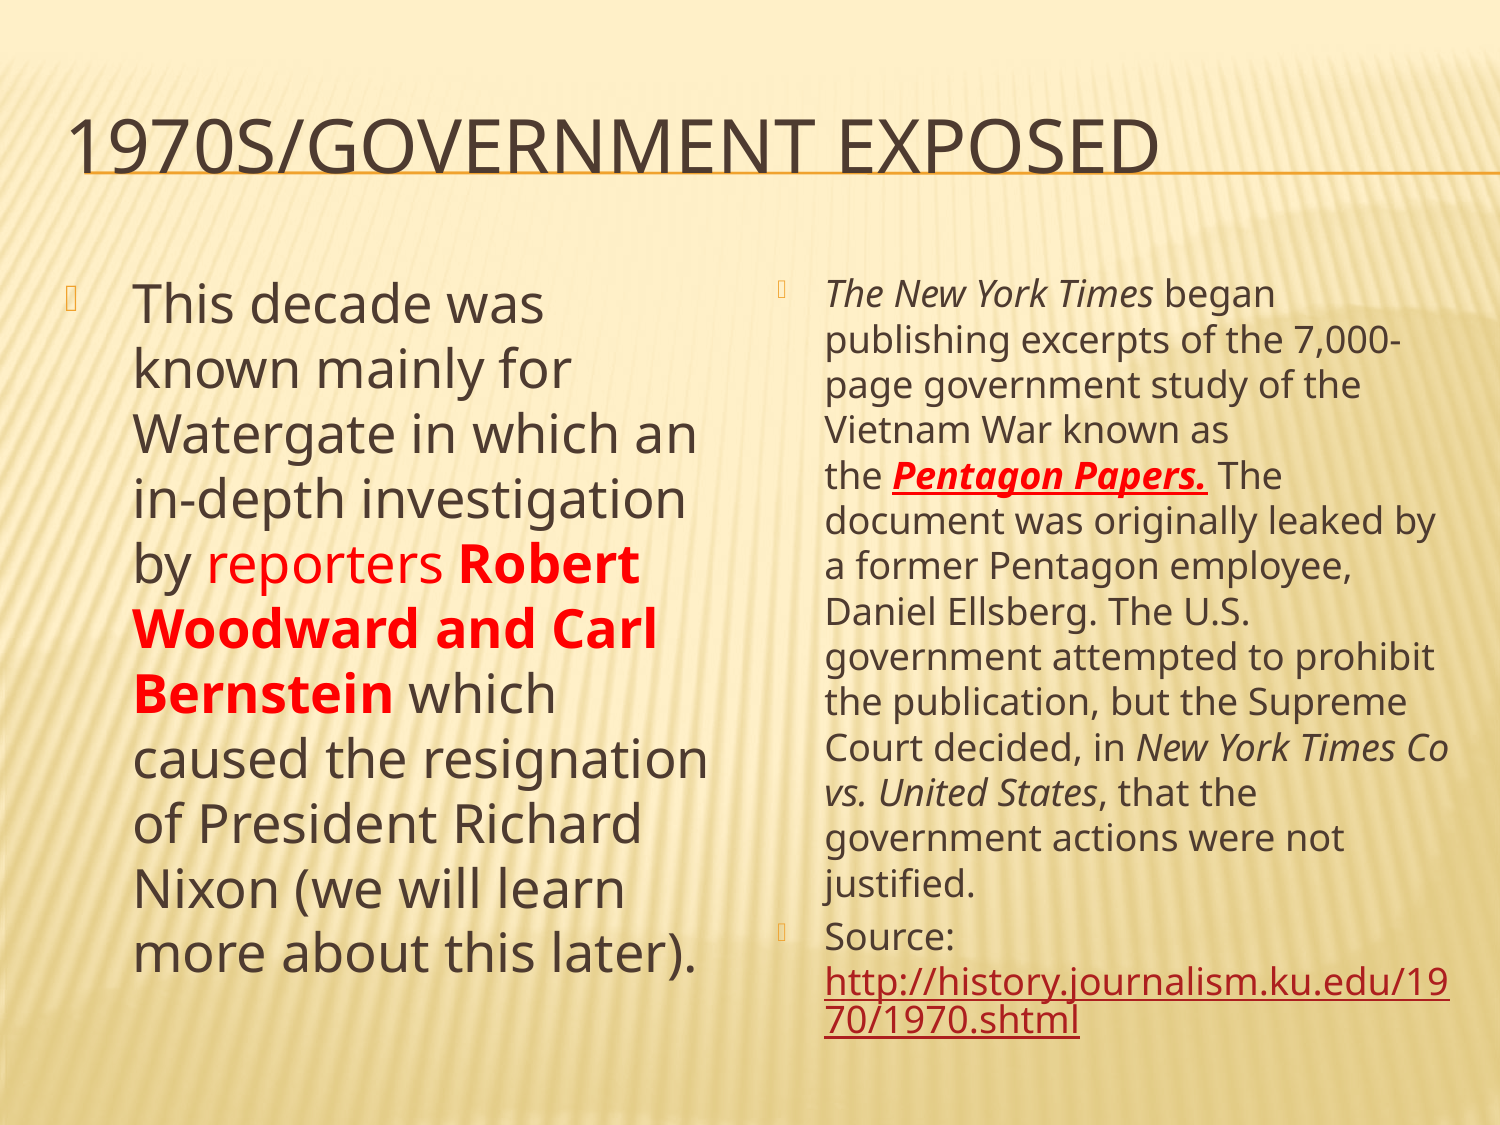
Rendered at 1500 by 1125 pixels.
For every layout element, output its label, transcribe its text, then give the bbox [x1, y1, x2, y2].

list The New York Times began publishing excerpts of the 7,000-page government study of the Vietnam War known as the Pentagon Papers. The document was originally leaked by a former Pentagon employee, Daniel Ellsberg. The U.S. government attempted to prohibit the publication, but the Supreme Court decided, in New York Times Co vs. United States, that the government actions were not justified. Source: http://history.journalism.ku.edu/1970/1970.shtml [762, 262, 1475, 1038]
title 1970s/government exposed [49, 75, 1475, 213]
list This decade was known mainly for Watergate in which an in-depth investigation by reporters Robert Woodward and Carl Bernstein which caused the resignation of President Richard Nixon (we will learn more about this later). [50, 262, 738, 1038]
